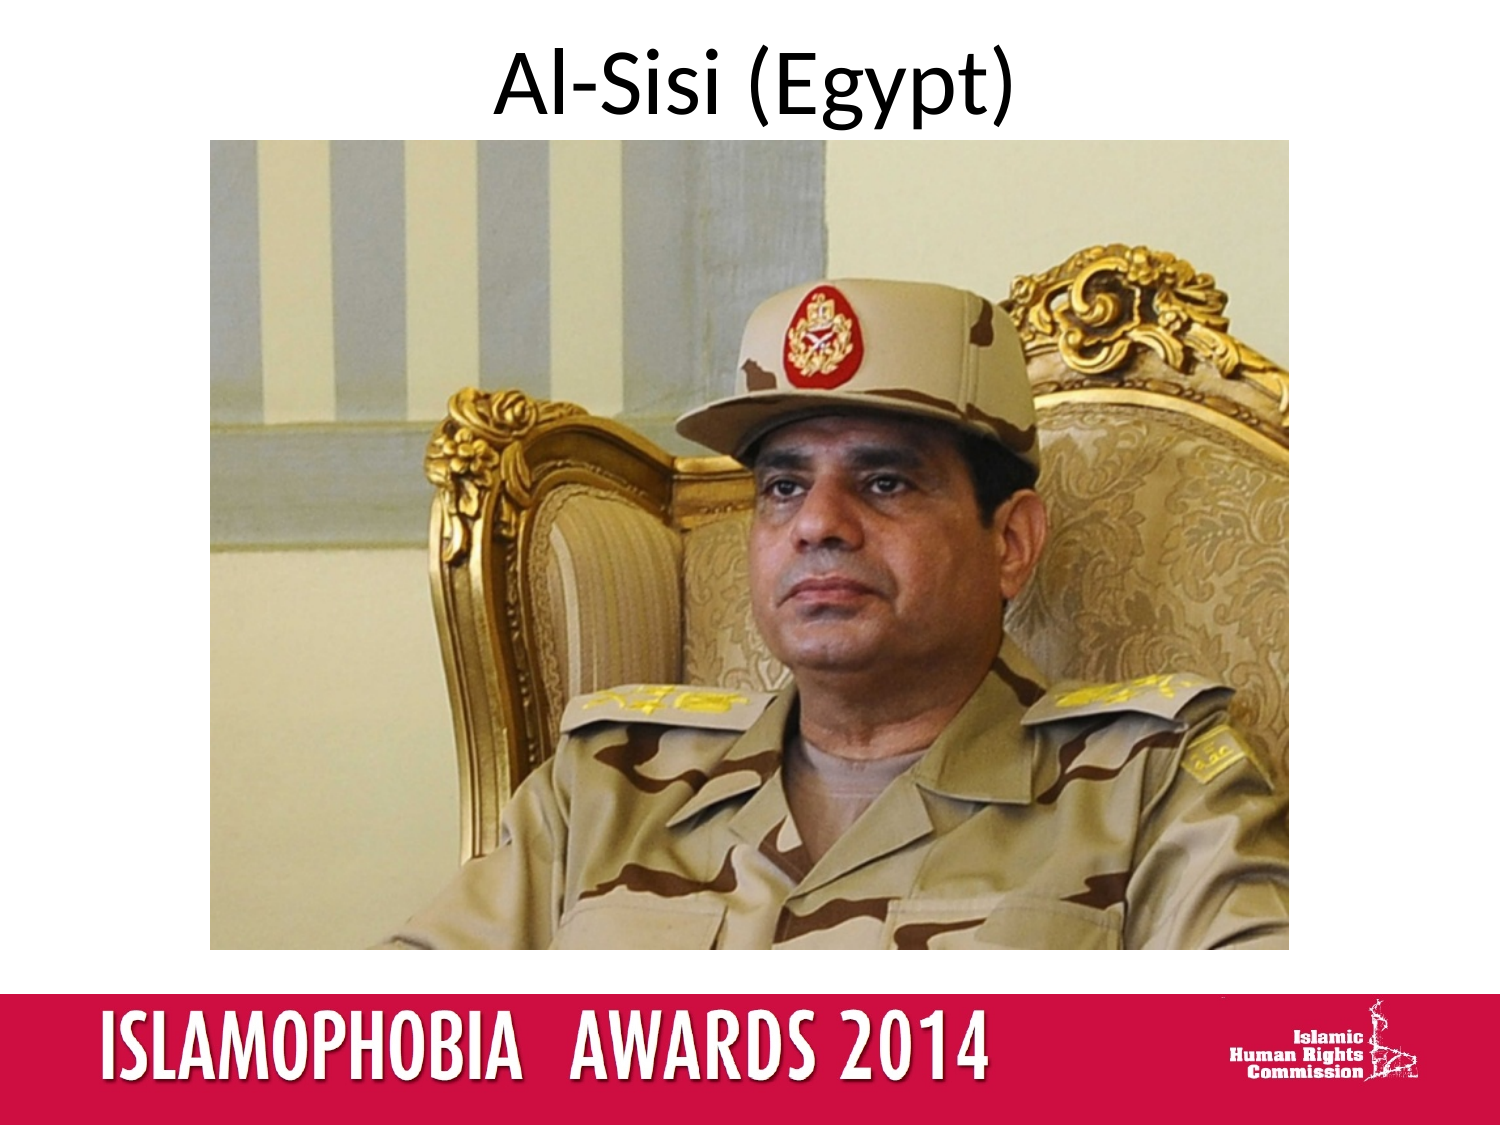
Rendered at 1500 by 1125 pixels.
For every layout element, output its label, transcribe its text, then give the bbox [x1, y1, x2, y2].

picture [0, 994, 1500, 1125]
list Al-Sisi (Egypt) [118, 11, 1394, 141]
picture [210, 140, 1290, 950]
